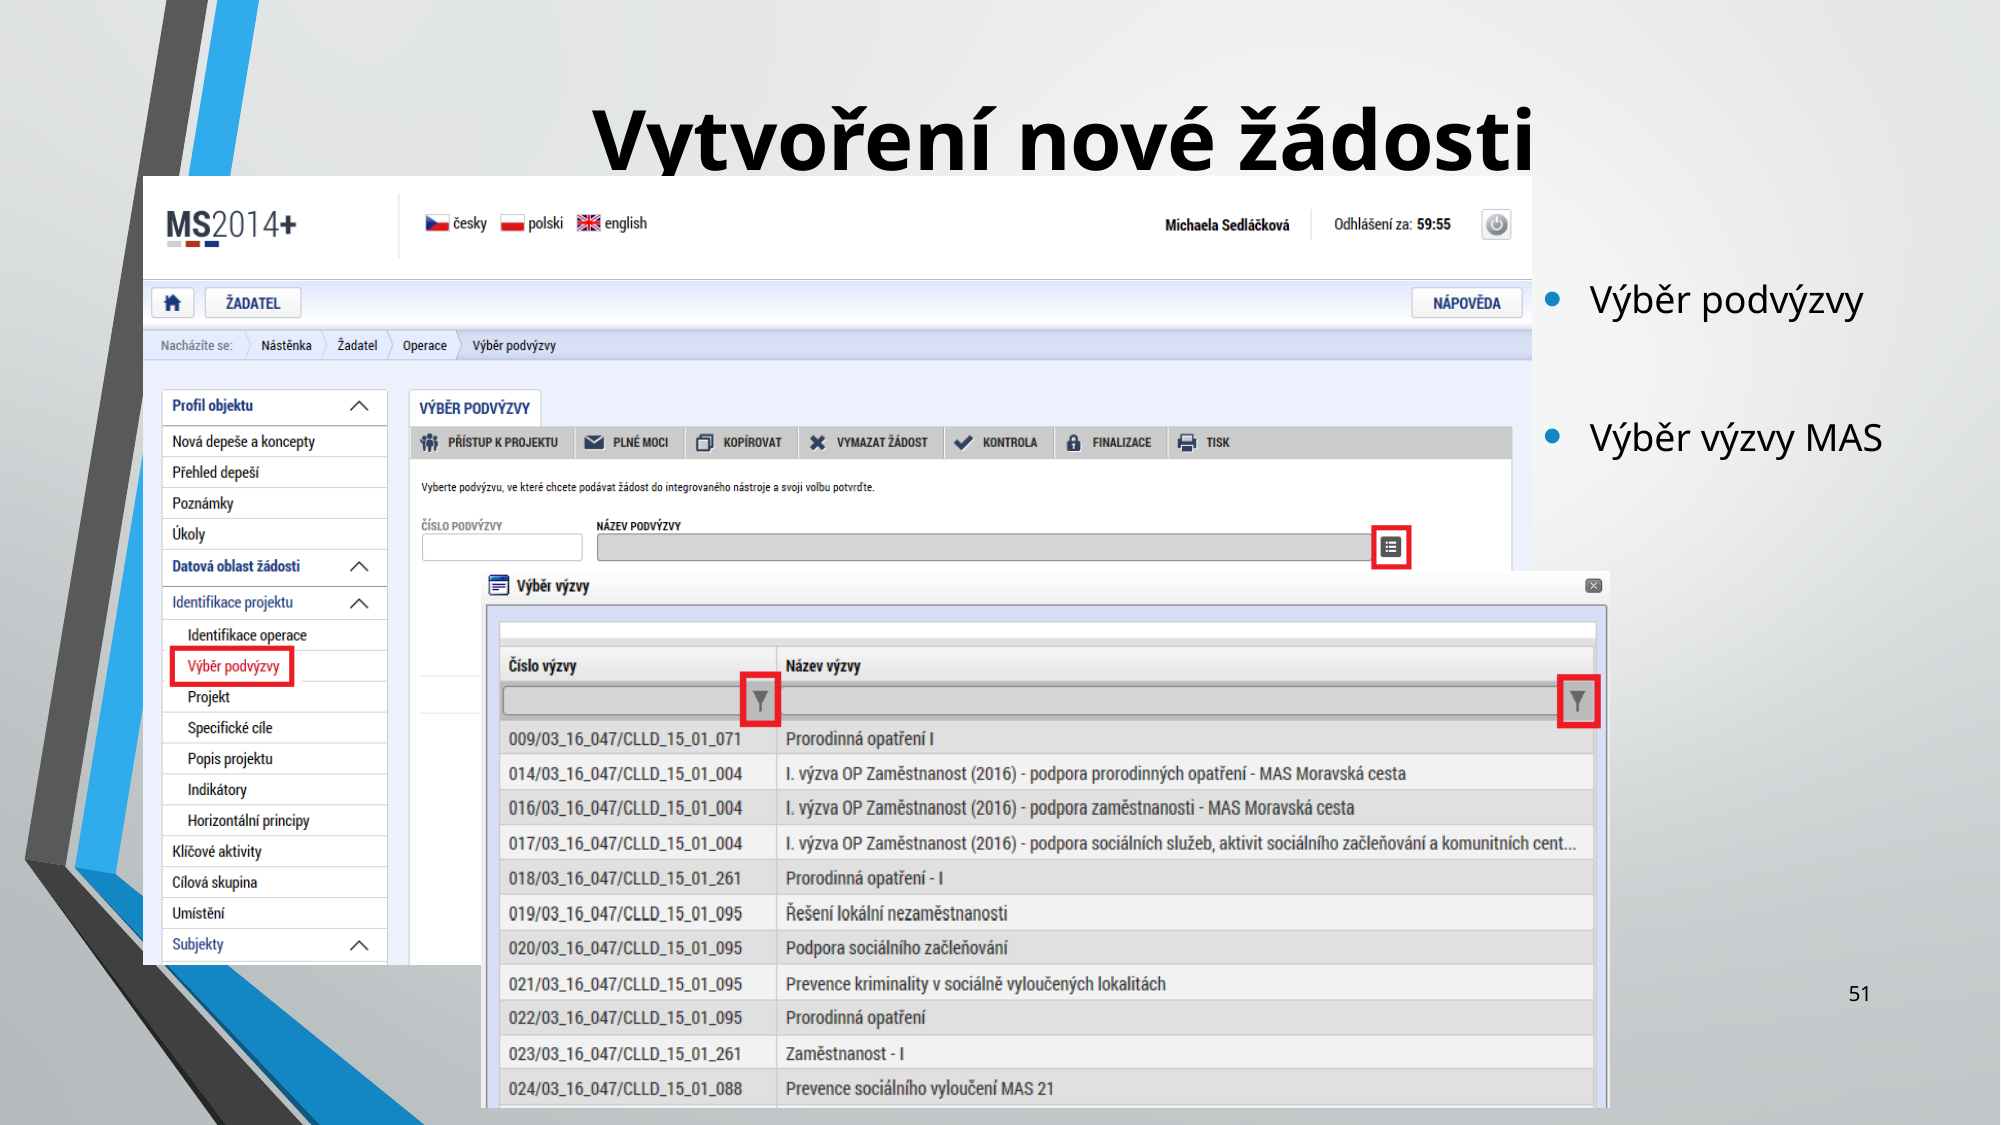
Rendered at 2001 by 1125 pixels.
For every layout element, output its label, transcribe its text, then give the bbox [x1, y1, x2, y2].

slide_number 51 [1796, 965, 1887, 1025]
list Výběr podvýzvy Výběr výzvy MAS [1532, 208, 1938, 526]
title Vytvoření nové žádosti [243, 65, 1887, 208]
picture [142, 176, 1610, 1108]
